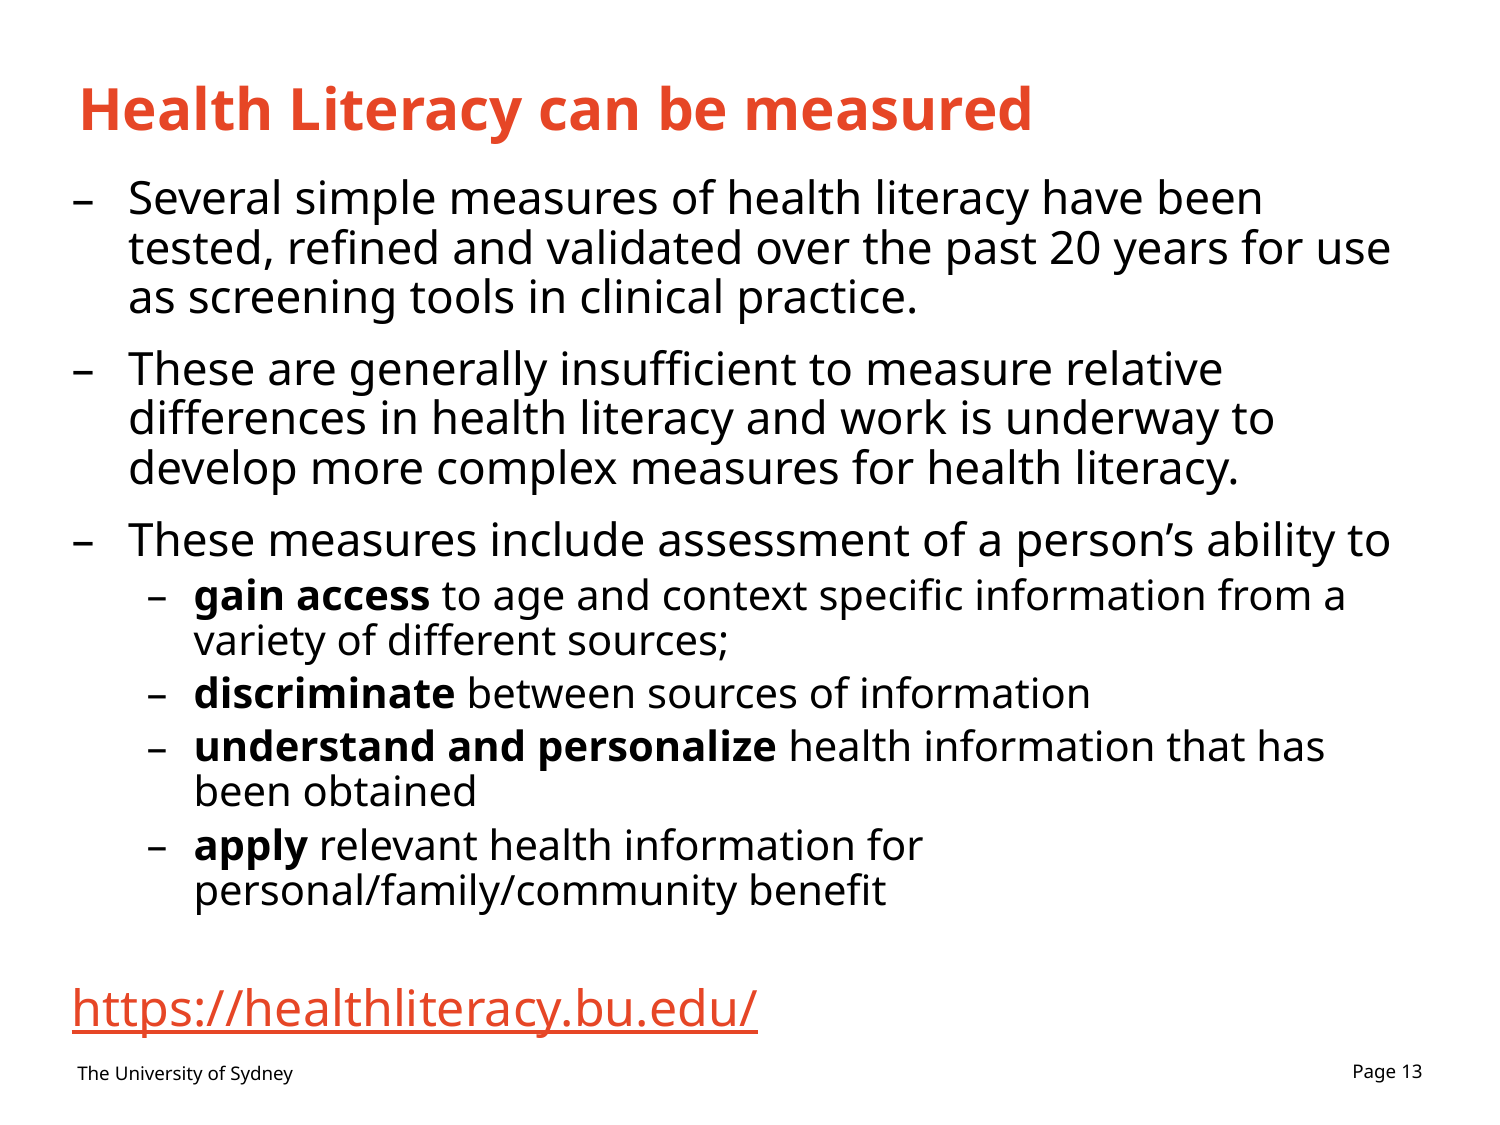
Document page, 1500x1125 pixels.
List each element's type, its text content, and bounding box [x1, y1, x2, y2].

title Health Literacy can be measured [63, 13, 1414, 167]
list Several simple measures of health literacy have been tested, refined and validated over the past 20 years for use as screening tools in clinical practice. These are generally insufficient to measure relative differences in health literacy and work is underway to develop more complex measures for health literacy. These measures include assessment of a person’s ability to gain access to age and context specific information from a variety of different sources; discriminate between sources of information understand and personalize health information that has been obtained apply relevant health information for personal/family/community benefit https://healthliteracy.bu.edu/ [56, 167, 1430, 1002]
